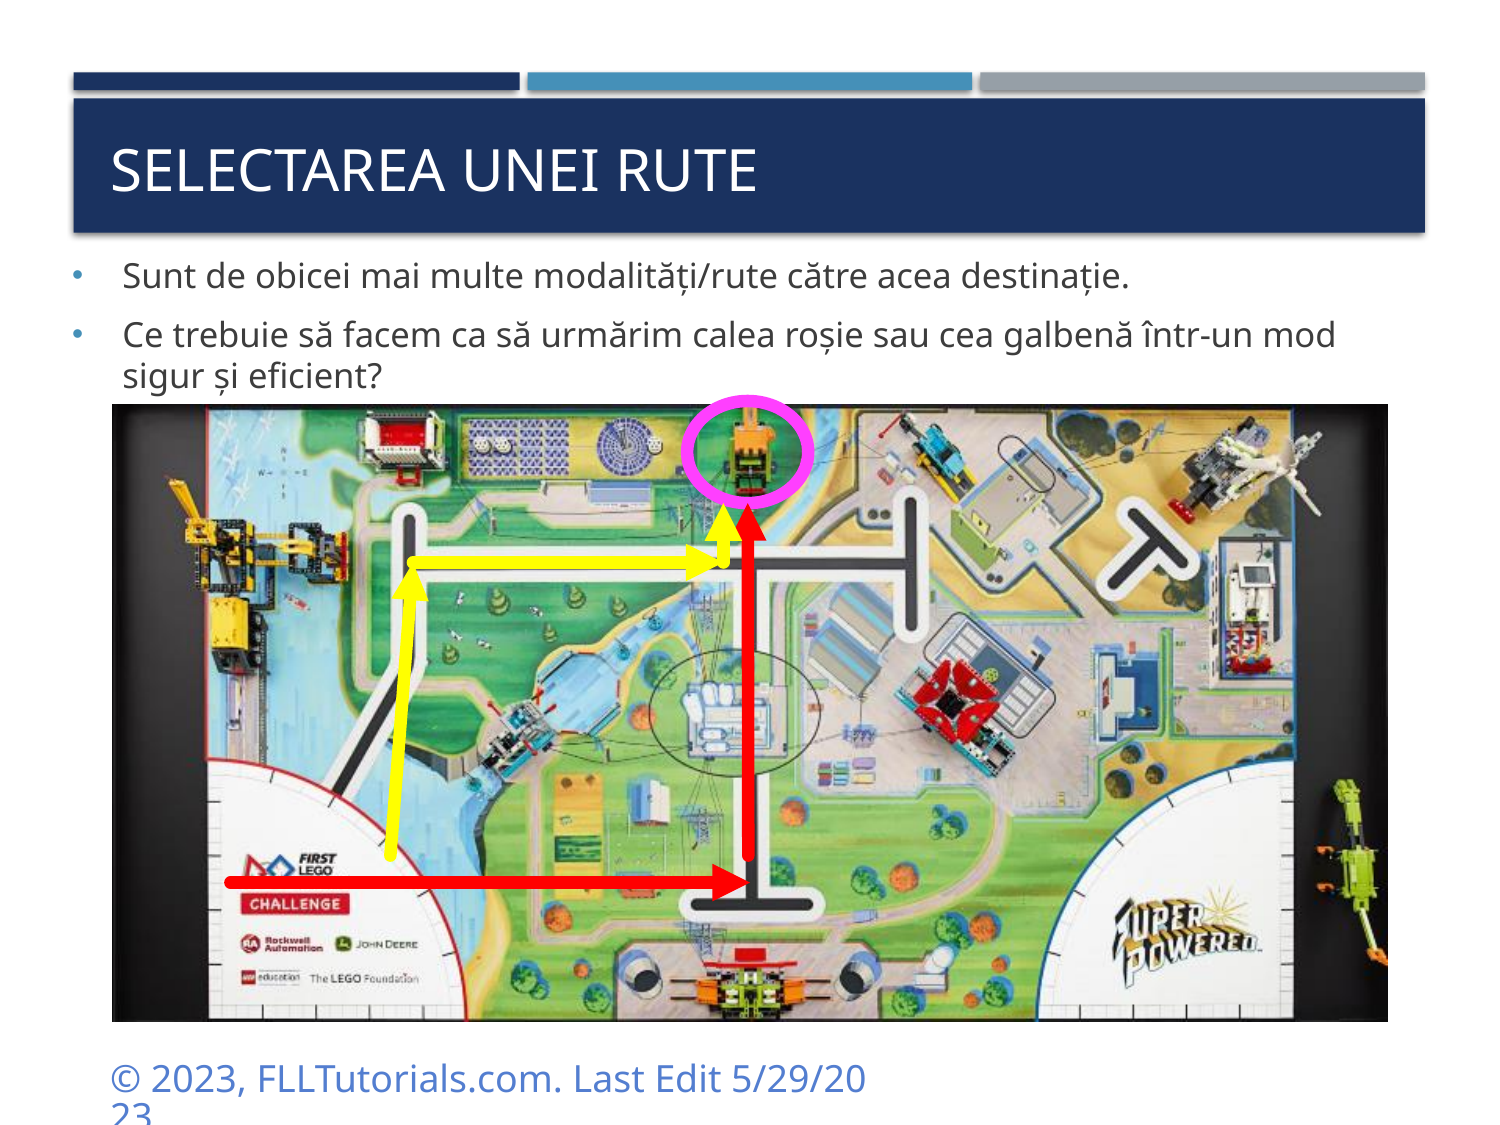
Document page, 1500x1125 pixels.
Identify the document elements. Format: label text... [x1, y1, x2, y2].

title Selectarea unei rute [95, 112, 1406, 211]
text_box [389, 561, 414, 857]
footer © 2023, FLLTutorials.com. Last Edit 5/29/2023 [95, 1047, 895, 1108]
list Sunt de obicei mai multe modalități/rute către acea destinație. Ce trebuie să facem ca să urmărim calea roșie sau cea galbenă într-un mod sigur și eficient? [57, 246, 1406, 405]
picture [111, 403, 1388, 1022]
